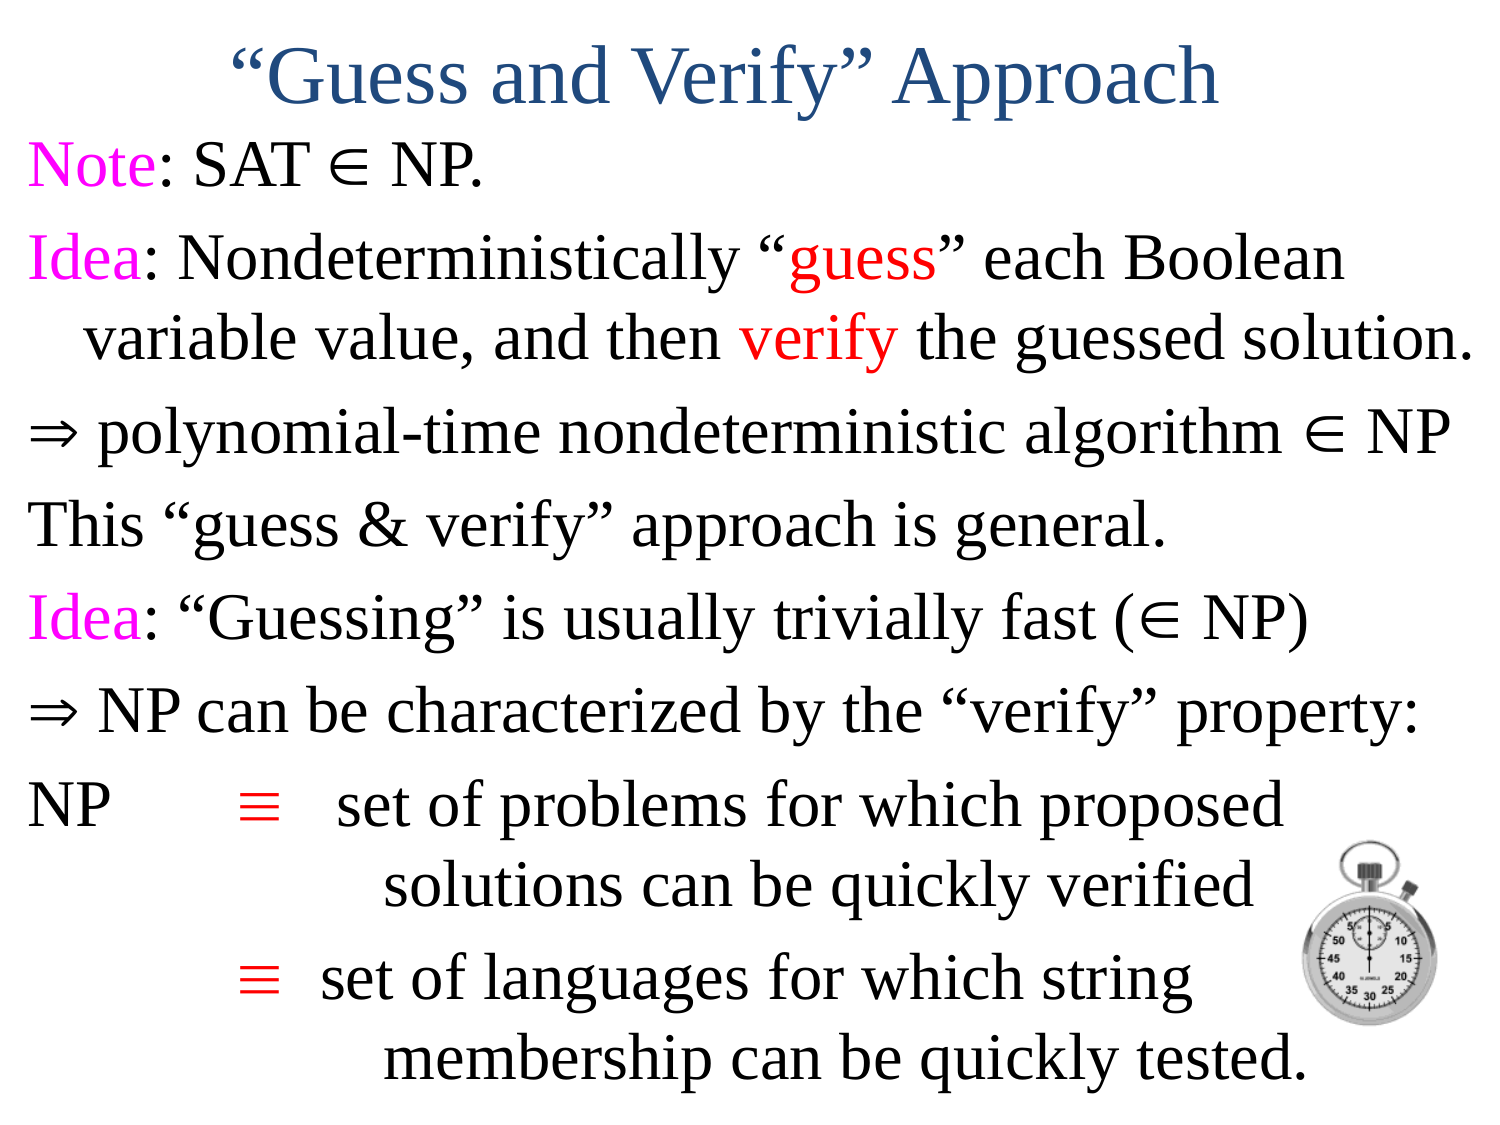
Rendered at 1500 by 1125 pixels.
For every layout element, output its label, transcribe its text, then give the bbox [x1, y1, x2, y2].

text_box Note: SAT Î NP. Idea: Nondeterministically “guess” each Boolean variable value, and then verify the guessed solution. Þ polynomial-time nondeterministic algorithm Î NP This “guess & verify” approach is general. Idea: “Guessing” is usually trivially fast (Î NP) Þ NP can be characterized by the “verify” property: NP º set of problems for which proposed solutions can be quickly verified º set of languages for which string membership can be quickly tested. [12, 112, 1500, 1100]
text_box “Guess and Verify” Approach [24, 12, 1425, 112]
picture [1299, 837, 1440, 1029]
